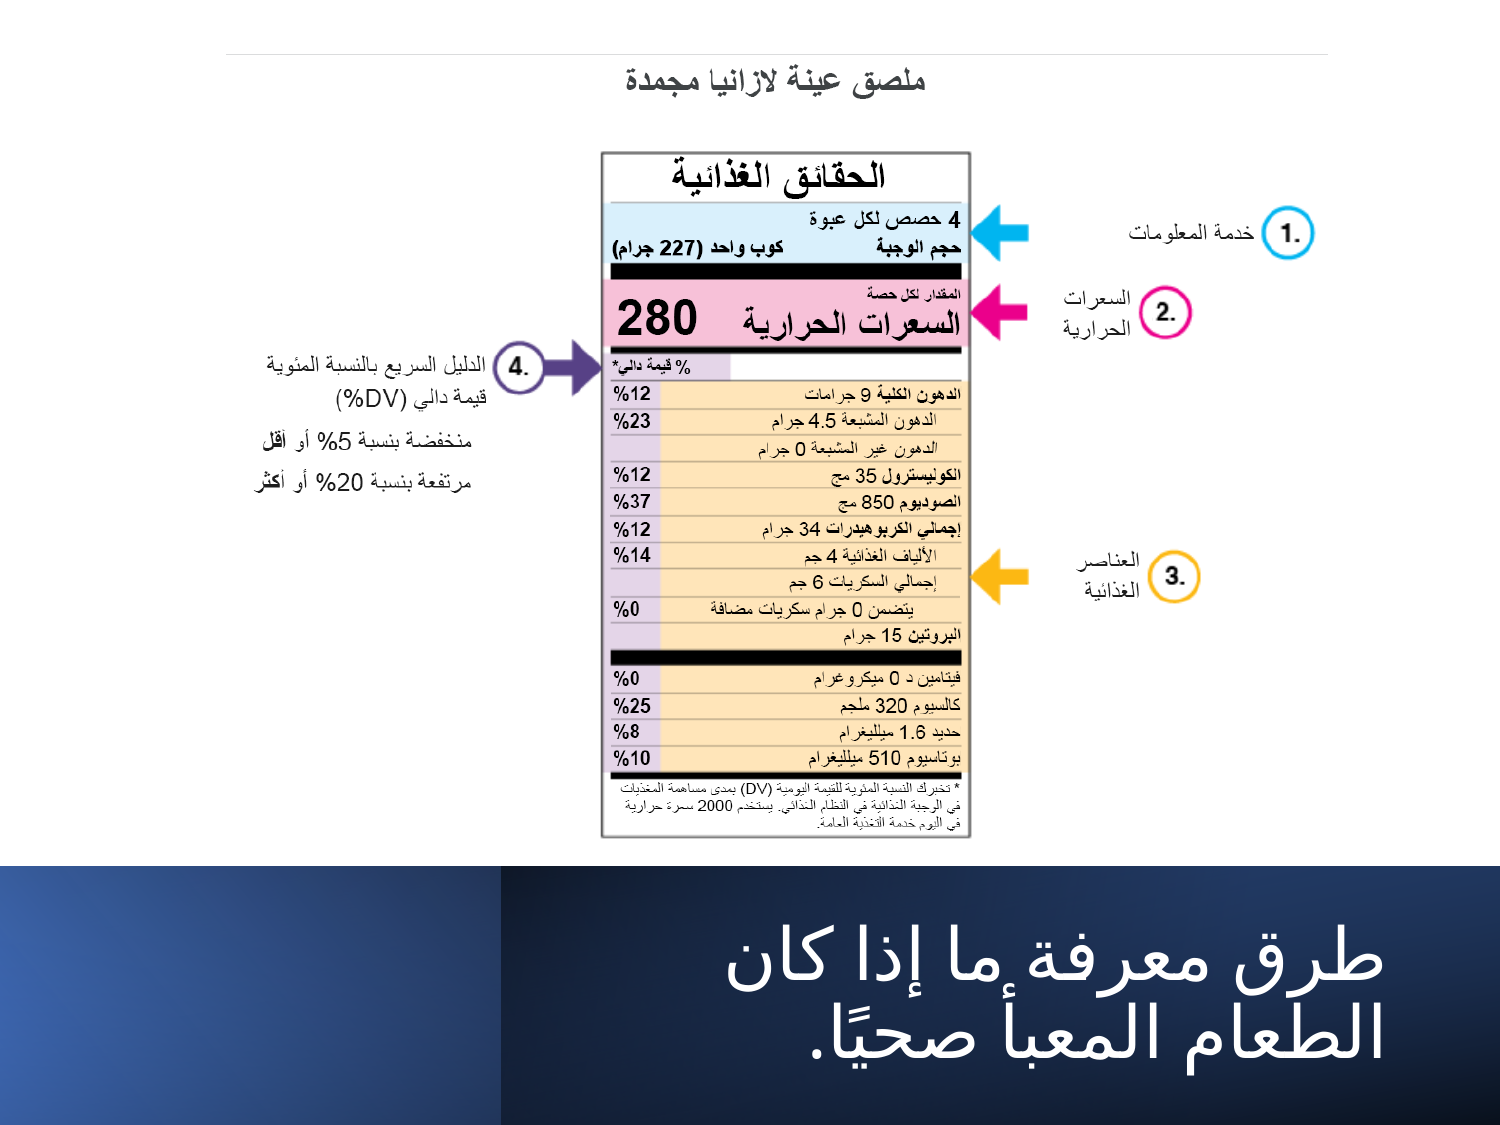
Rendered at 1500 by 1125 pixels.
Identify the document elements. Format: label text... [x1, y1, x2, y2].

picture [226, 54, 1328, 864]
title طرق معرفة ما إذا كان الطعام المعبأ صحيًا. [546, 900, 1403, 1091]
text_box [0, 865, 1500, 1125]
text_box [0, 0, 1500, 865]
